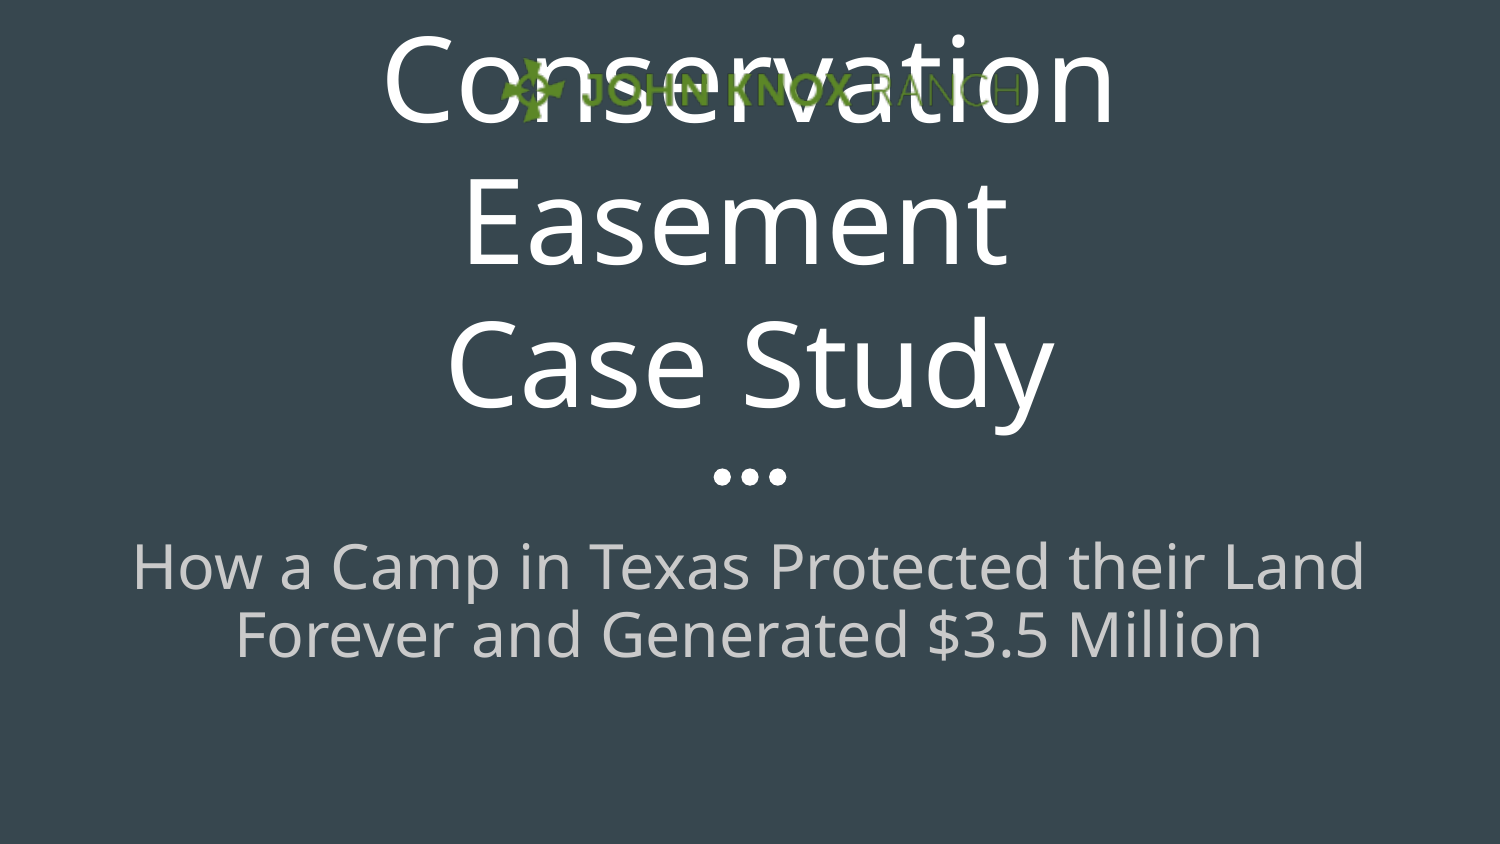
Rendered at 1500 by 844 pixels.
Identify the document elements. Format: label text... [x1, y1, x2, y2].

picture [439, 0, 1078, 185]
title Conservation Easement Case Study [110, 162, 1390, 447]
subtitle How a Camp in Texas Protected their Land Forever and Generated $3.5 Million [110, 520, 1390, 651]
